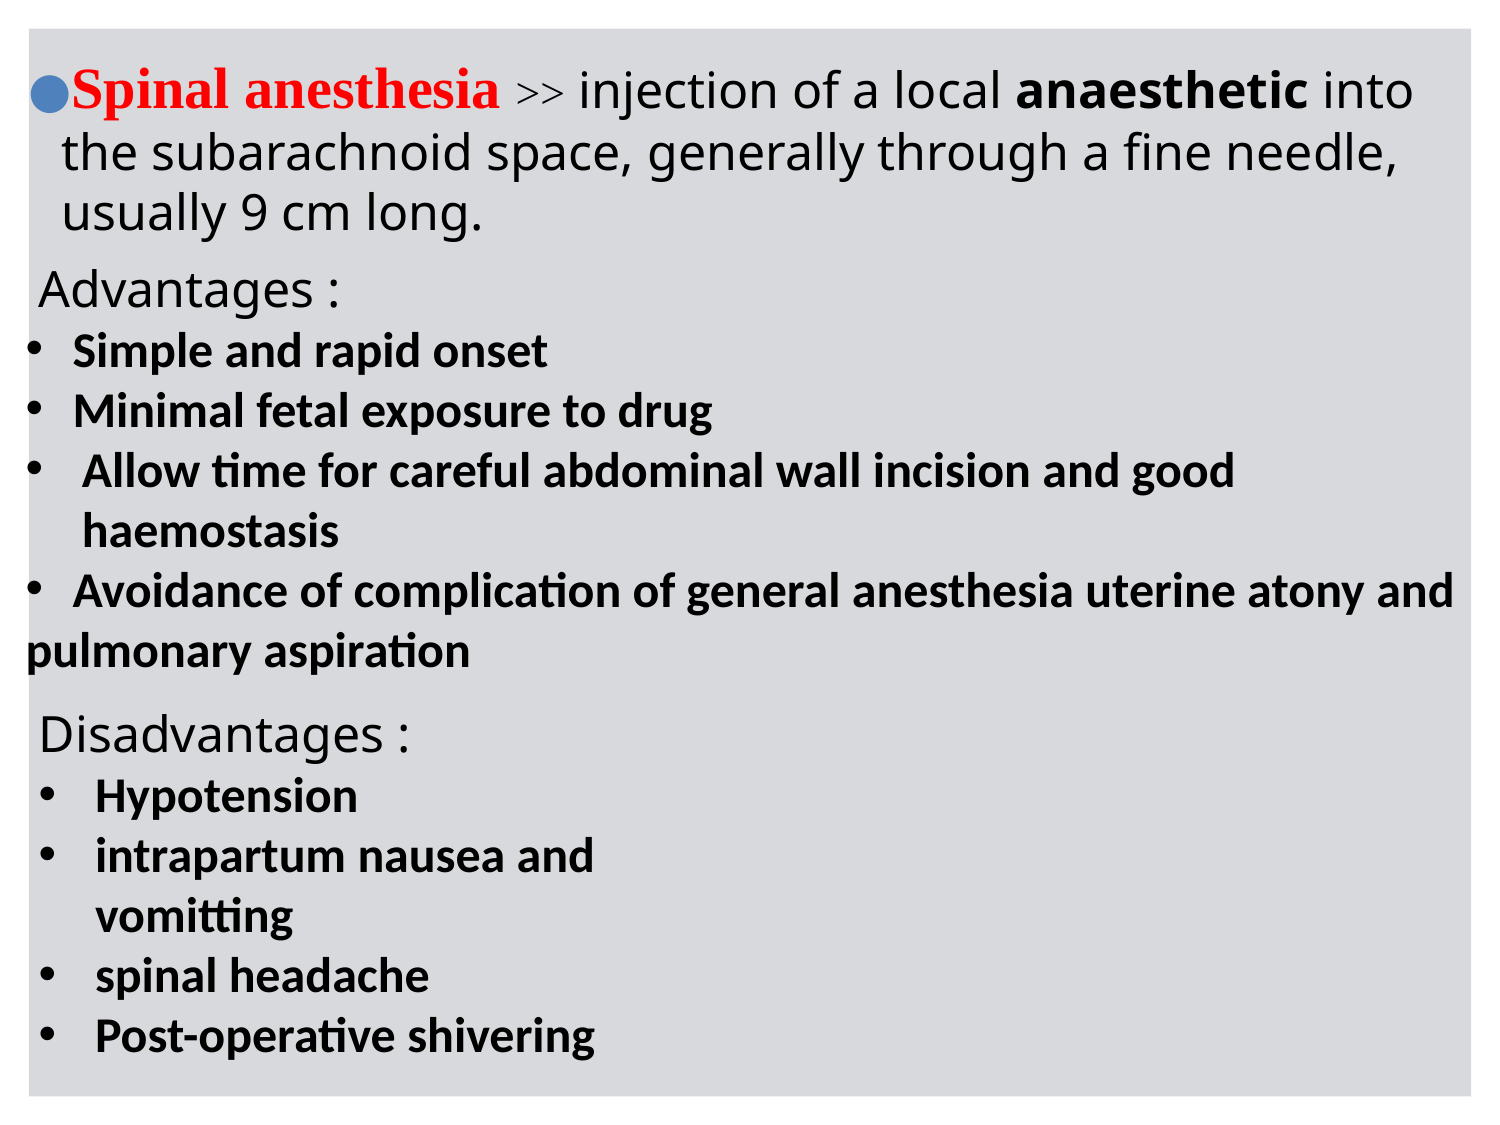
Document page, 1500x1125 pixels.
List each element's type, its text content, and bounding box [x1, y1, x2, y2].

text_box Advantages : Simple and rapid onset Minimal fetal exposure to drug Allow time for careful abdominal wall incision and good haemostasis Avoidance of complication of general anesthesia uterine atony and pulmonary aspiration [10, 249, 1500, 685]
text_box Spinal anesthesia >> injection of a local anaesthetic into the subarachnoid space, generally through a fine needle, usually 9 cm long. [13, 42, 1465, 248]
text_box Disadvantages : Hypotension intrapartum nausea and vomitting spinal headache Post-operative shivering [23, 695, 774, 1071]
